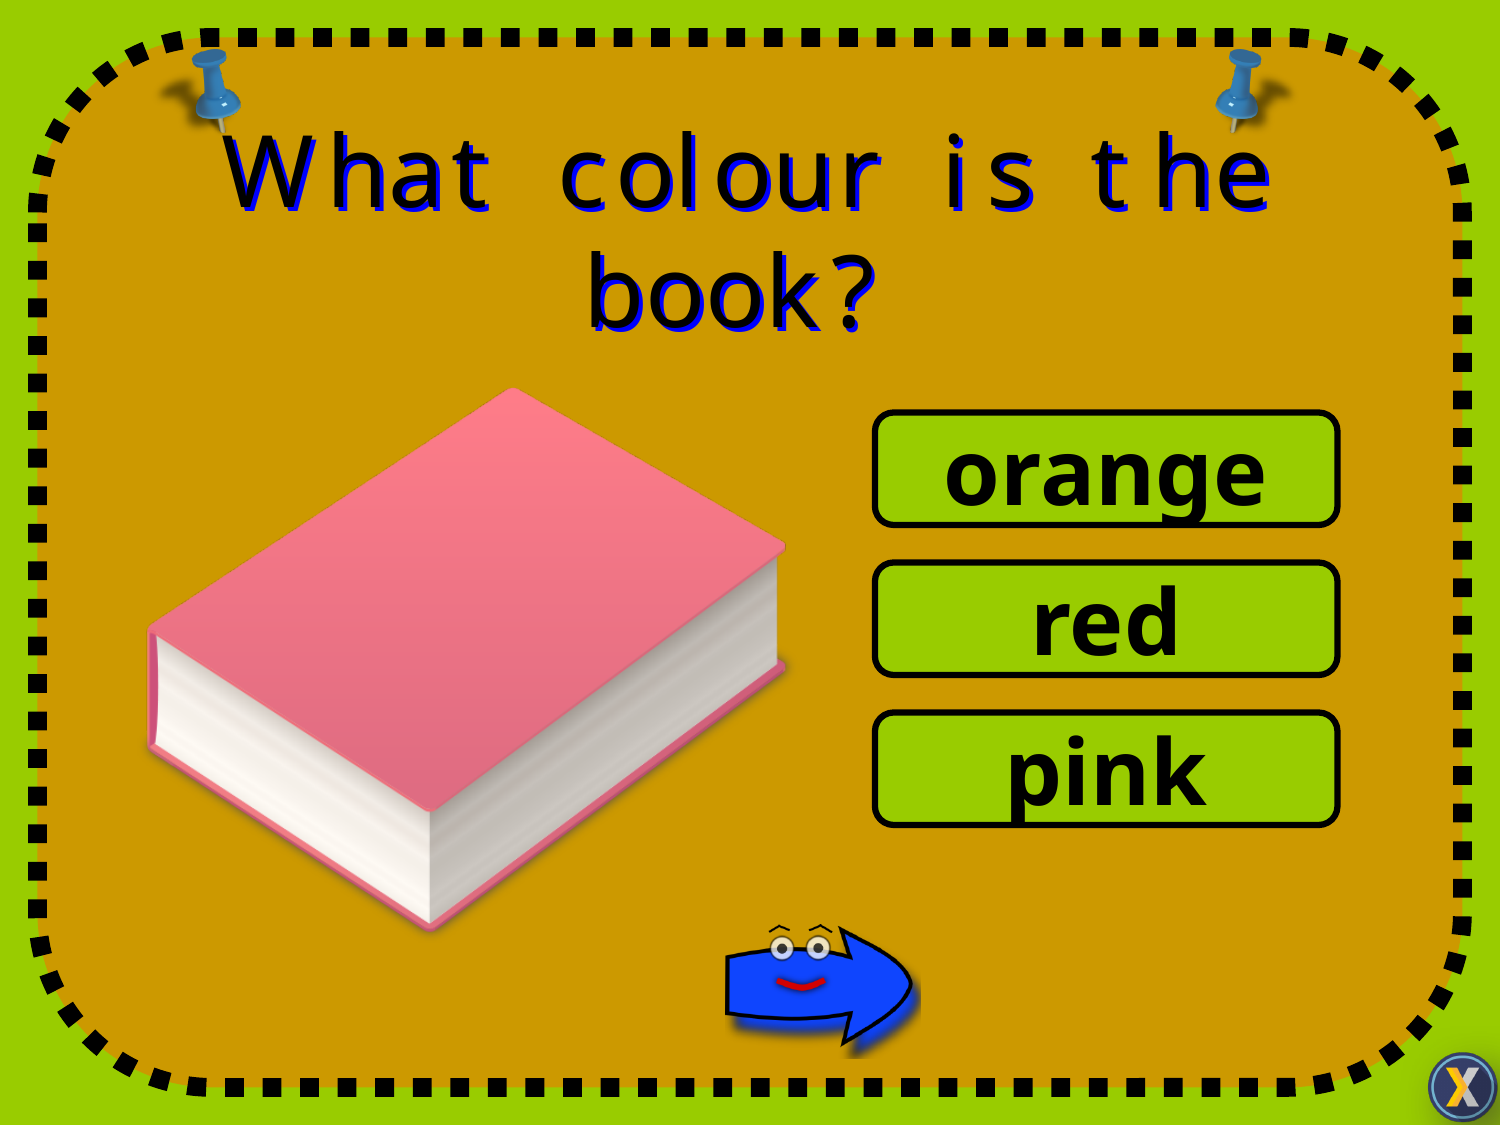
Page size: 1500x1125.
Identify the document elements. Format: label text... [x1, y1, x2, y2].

text_box red [874, 562, 1338, 676]
text_box [37, 37, 1463, 1088]
picture [724, 924, 921, 1060]
picture [1424, 1049, 1500, 1125]
text_box orange [874, 438, 1338, 526]
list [137, 387, 801, 944]
text_box pink [874, 712, 1338, 826]
picture [74, 49, 1428, 353]
text_box [112, 361, 1388, 438]
